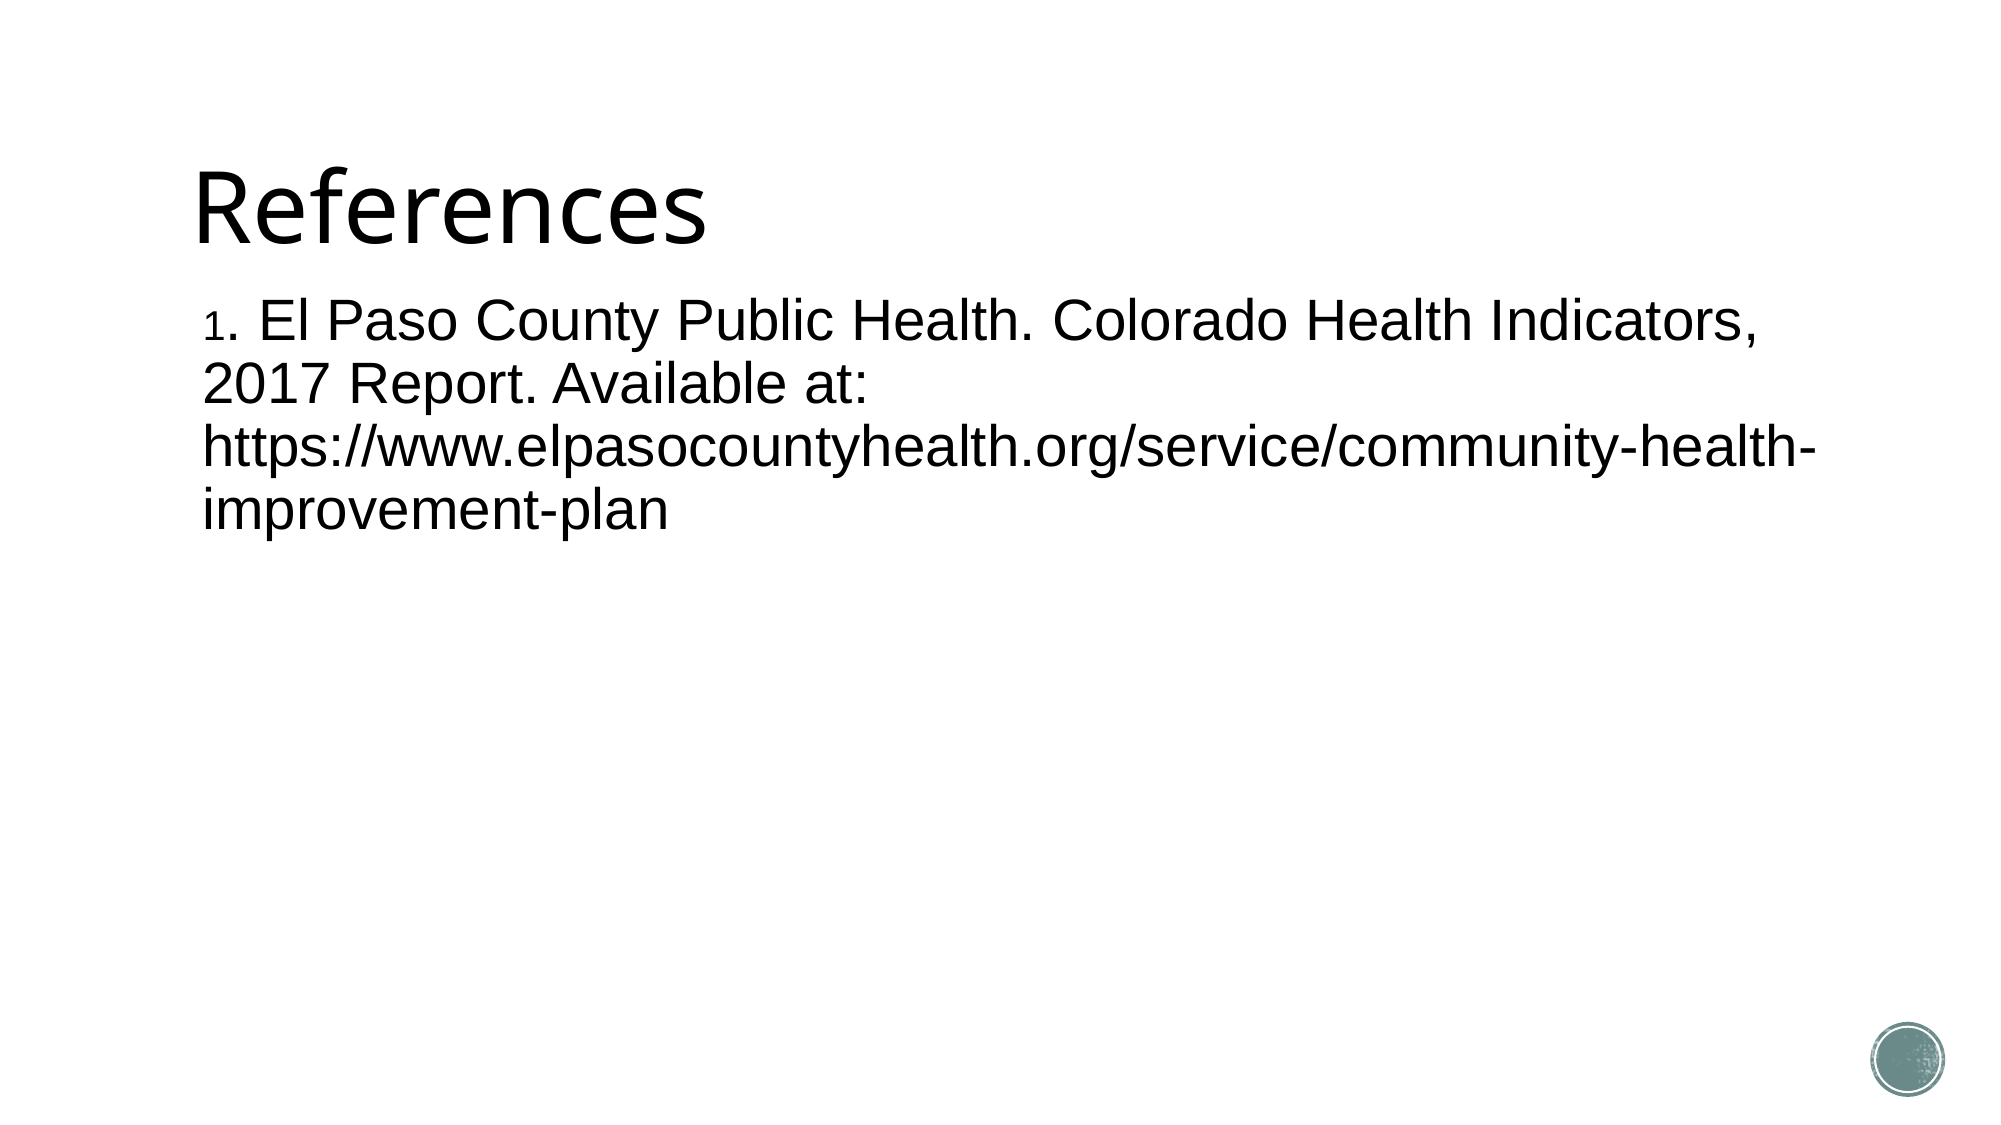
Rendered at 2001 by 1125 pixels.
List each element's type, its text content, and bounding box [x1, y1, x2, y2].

text_box 1. El Paso County Public Health. Colorado Health Indicators, 2017 Report. Available at: https://www.elpasocountyhealth.org/service/community-health-improvement-plan [187, 283, 1843, 971]
title References [175, 79, 1826, 344]
